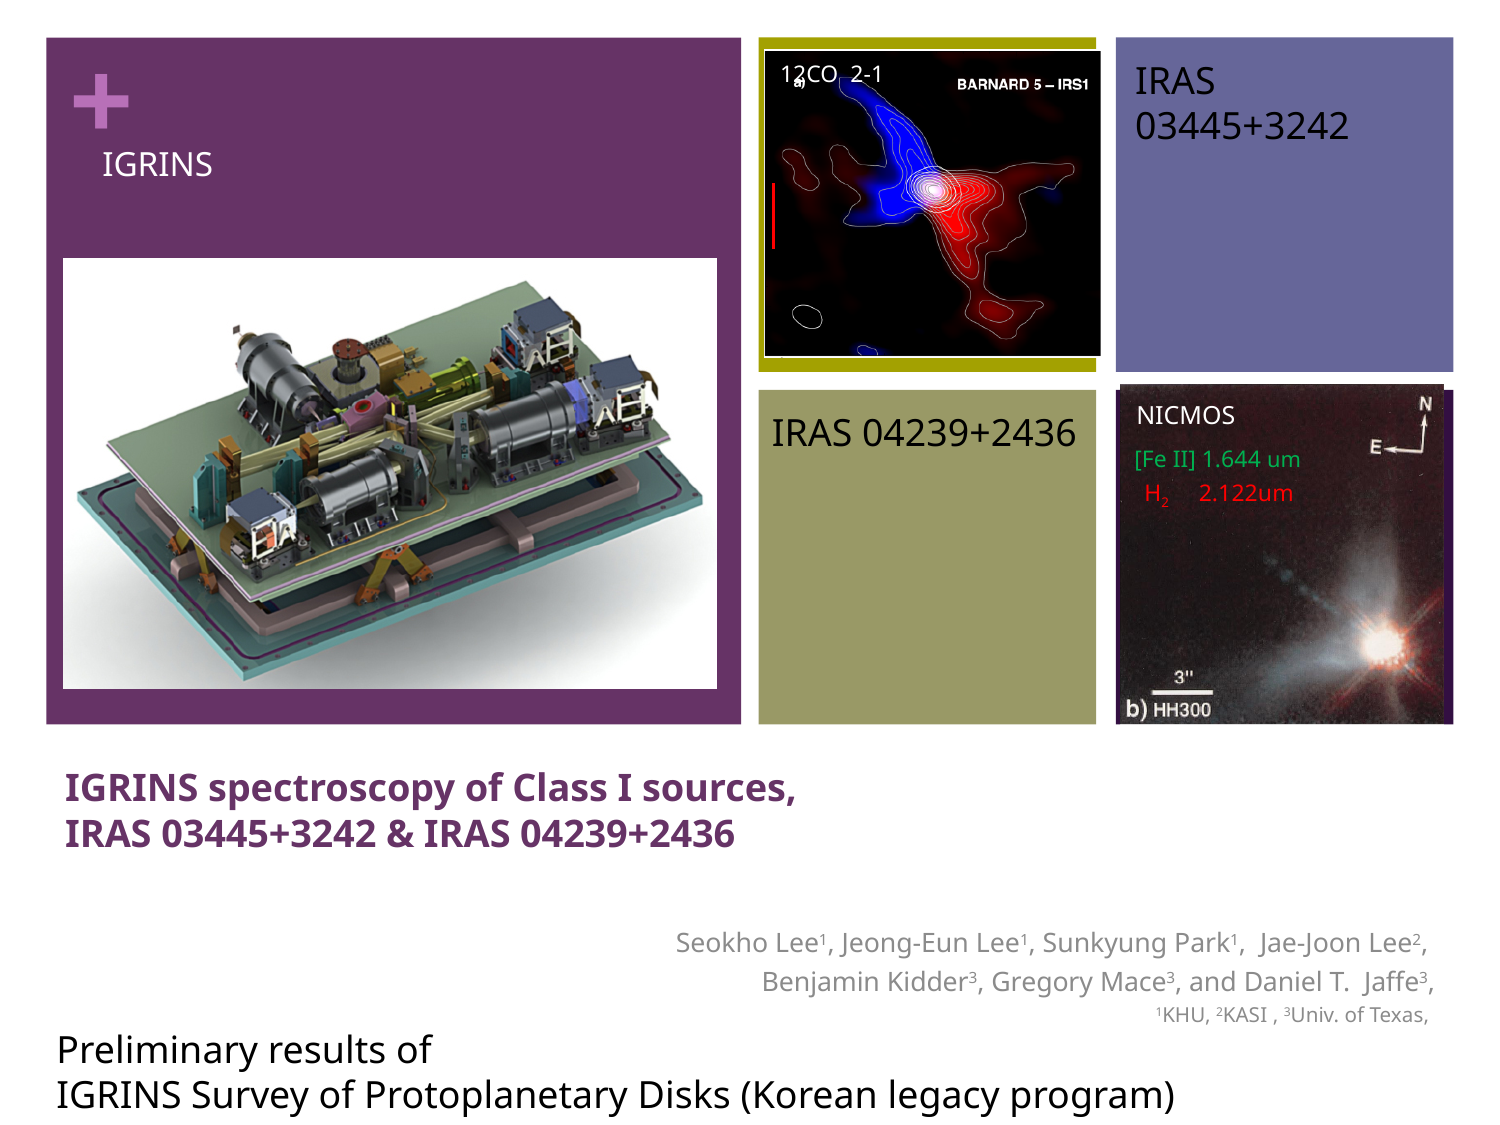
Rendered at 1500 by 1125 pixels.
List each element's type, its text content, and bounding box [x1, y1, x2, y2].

text_box Preliminary results of IGRINS Survey of Protoplanetary Disks (Korean legacy program) [0, 1018, 1347, 1124]
text_box IRAS 03445+3242 [1120, 49, 1450, 155]
picture [63, 257, 718, 690]
text_box IRAS 04239+2436 [757, 401, 1112, 462]
title IGRINS spectroscopy of Class I sources, IRAS 03445+3242 & IRAS 04239+2436 [50, 756, 1450, 910]
subtitle Seokho Lee1, Jeong-Eun Lee1, Sunkyung Park1, Jae-Joon Lee2, Benjamin Kidder3, Gregory Mace3, and Daniel T. Jaffe3, 1KHU, 2KASI , 3Univ. of Texas, [23, 912, 1450, 1036]
picture [763, 48, 1102, 358]
text_box IGRINS [87, 135, 241, 191]
picture [1119, 383, 1444, 726]
